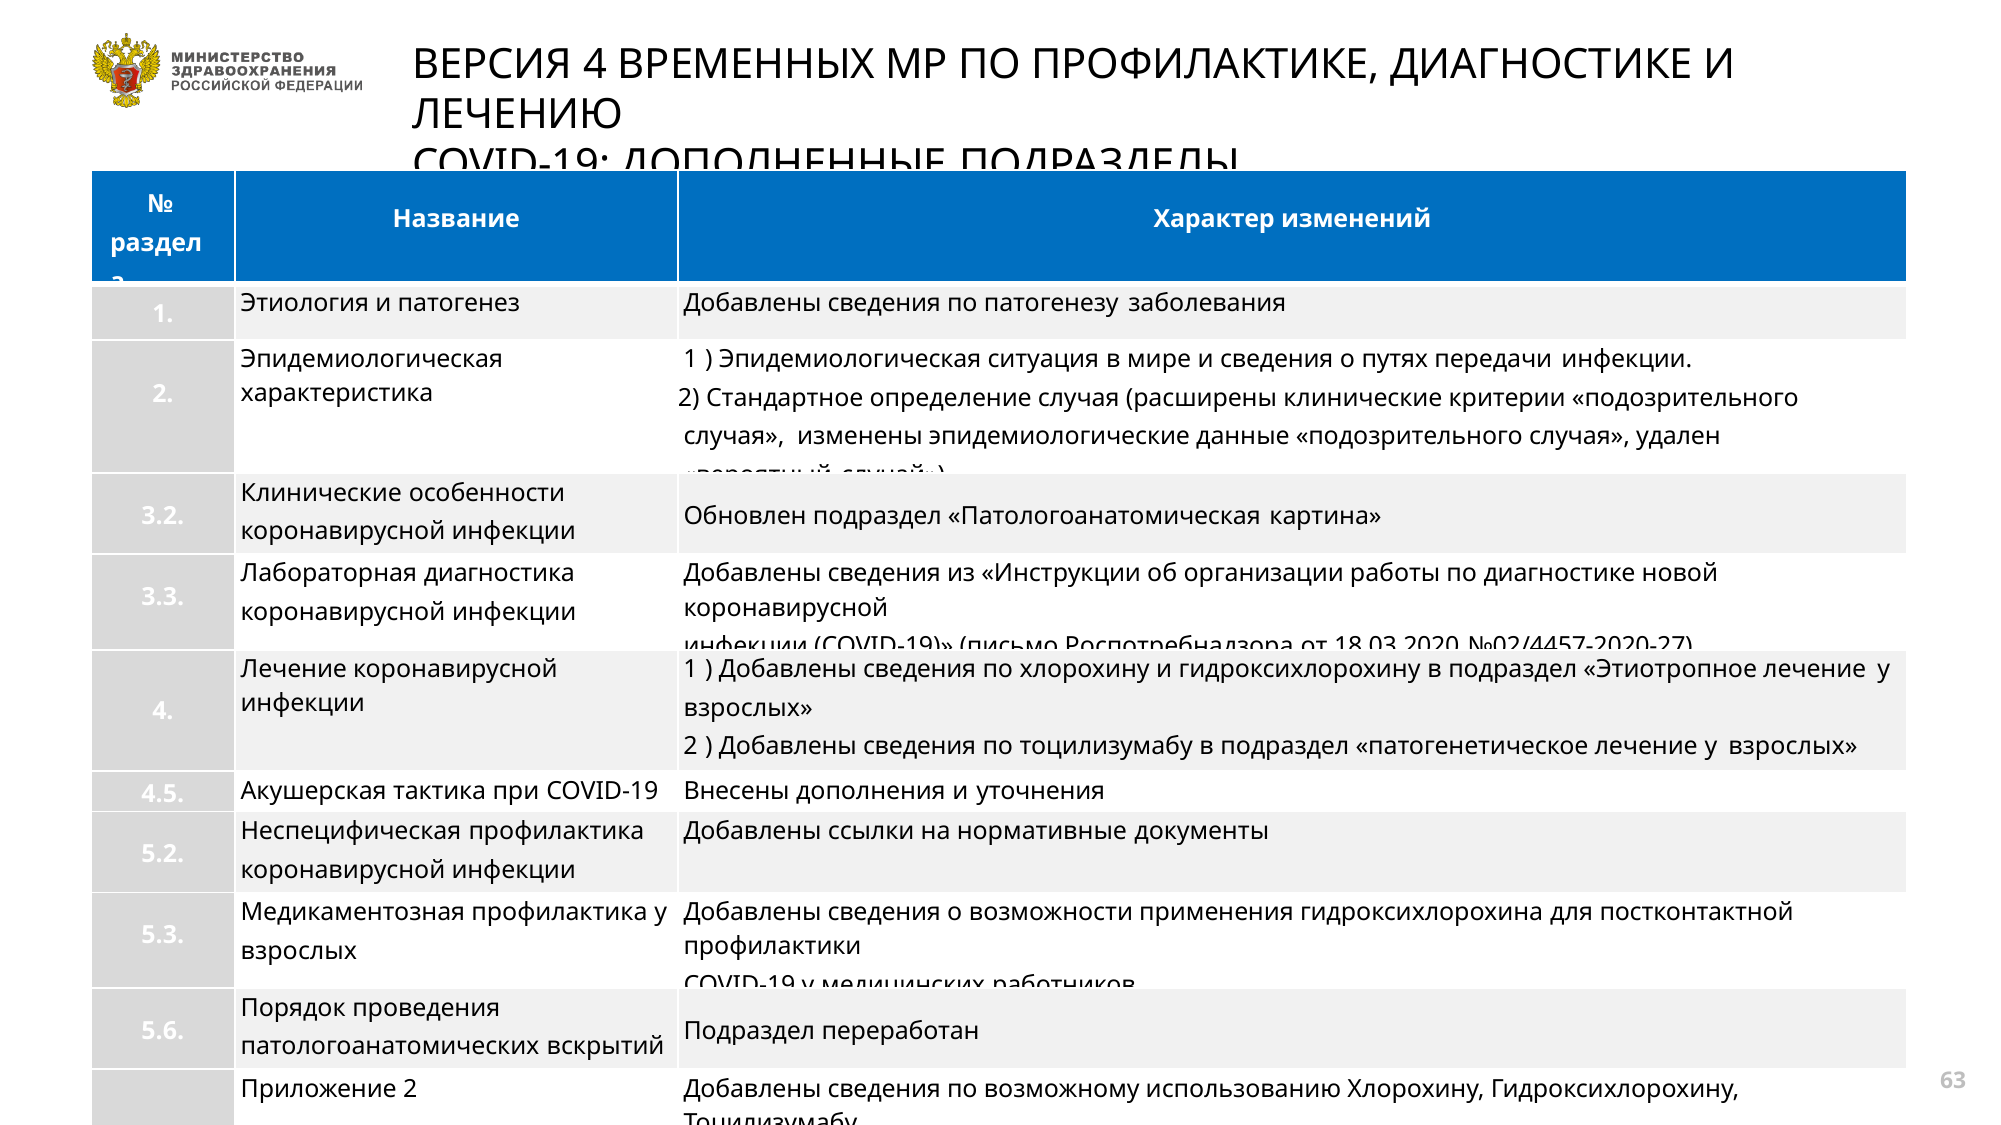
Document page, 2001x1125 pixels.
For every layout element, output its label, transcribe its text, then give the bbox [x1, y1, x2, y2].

text_box ВЕРСИЯ 4 ВРЕМЕННЫХ МР ПО ПРОФИЛАКТИКЕ, ДИАГНОСТИКЕ И ЛЕЧЕНИЮ COVID-19: ДОПОЛНЕННЫЕ ПОДРАЗДЕЛЫ [410, 34, 1883, 169]
table_cell ) Эпидемиологическая ситуация в мире и сведения о путях передачи инфекции. ) Стандартное определение случая (расширены клинические критерии «подозрительного случая», изменены эпидемиологические данные «подозрительного случая», удален «вероятный случай») [679, 341, 1906, 472]
table_cell Лабораторная диагностика коронавирусной инфекции [236, 555, 677, 649]
slide_number 63 [1933, 1063, 1976, 1125]
table_cell Добавлены ссылки на нормативные документы [679, 812, 1906, 892]
picture [92, 33, 362, 108]
table_cell Внесены дополнения и уточнения [679, 772, 1906, 811]
table_cell Обновлен подраздел «Патологоанатомическая картина» [679, 474, 1906, 553]
table_cell 4. [92, 651, 234, 770]
table_cell Порядок проведения патологоанатомических вскрытий [236, 989, 677, 1068]
table_cell 5.6. [92, 989, 234, 1068]
table_cell Лечение коронавирусной инфекции [236, 651, 677, 770]
table_cell Эпидемиологическая характеристика [236, 341, 677, 472]
table_cell 5.3. [92, 893, 234, 987]
table_cell Добавлены сведения по возможному использованию Хлорохину, Гидроксихлорохину, Тоцилизумабу И ссылки на номер(а) использованного источника литературы для соответствующего препарата [679, 1070, 1906, 1125]
table_cell [92, 1070, 234, 1125]
table_header № раздела [92, 171, 234, 281]
table_cell Неспецифическая профилактика коронавирусной инфекции [236, 812, 677, 892]
table_cell Медикаментозная профилактика у взрослых [236, 893, 677, 987]
table_cell 4.5. [92, 772, 234, 811]
table_cell Акушерская тактика при COVID-19 [236, 772, 677, 811]
table_cell Добавлены сведения о возможности применения гидроксихлорохина для постконтактной профилактики COVID-19 у медицинских работников [679, 893, 1906, 987]
table_cell 1. [92, 287, 234, 339]
table_header Название [236, 171, 677, 281]
table_cell Добавлены сведения из «Инструкции об организации работы по диагностике новой коронавирусной инфекции (COVID-19)» (письмо Роспотребнадзора от 18.03.2020 №02/4457-2020-27) [679, 555, 1906, 649]
table_cell Приложение 2 [236, 1070, 677, 1125]
table_cell Этиология и патогенез [236, 287, 677, 339]
table_cell 5.2. [92, 812, 234, 892]
table_cell 3.3. [92, 555, 234, 649]
table_cell 2. [92, 341, 234, 472]
table_cell Добавлены сведения по патогенезу заболевания [679, 287, 1906, 339]
table_cell Клинические особенности коронавирусной инфекции [236, 474, 677, 553]
table_cell ) Добавлены сведения по хлорохину и гидроксихлорохину в подраздел «Этиотропное лечение у взрослых» ) Добавлены сведения по тоцилизумабу в подраздел «патогенетическое лечение у взрослых» [679, 651, 1906, 770]
table_cell Подраздел переработан [679, 989, 1906, 1068]
table_header Характер изменений [679, 171, 1906, 281]
table_cell 3.2. [92, 474, 234, 553]
